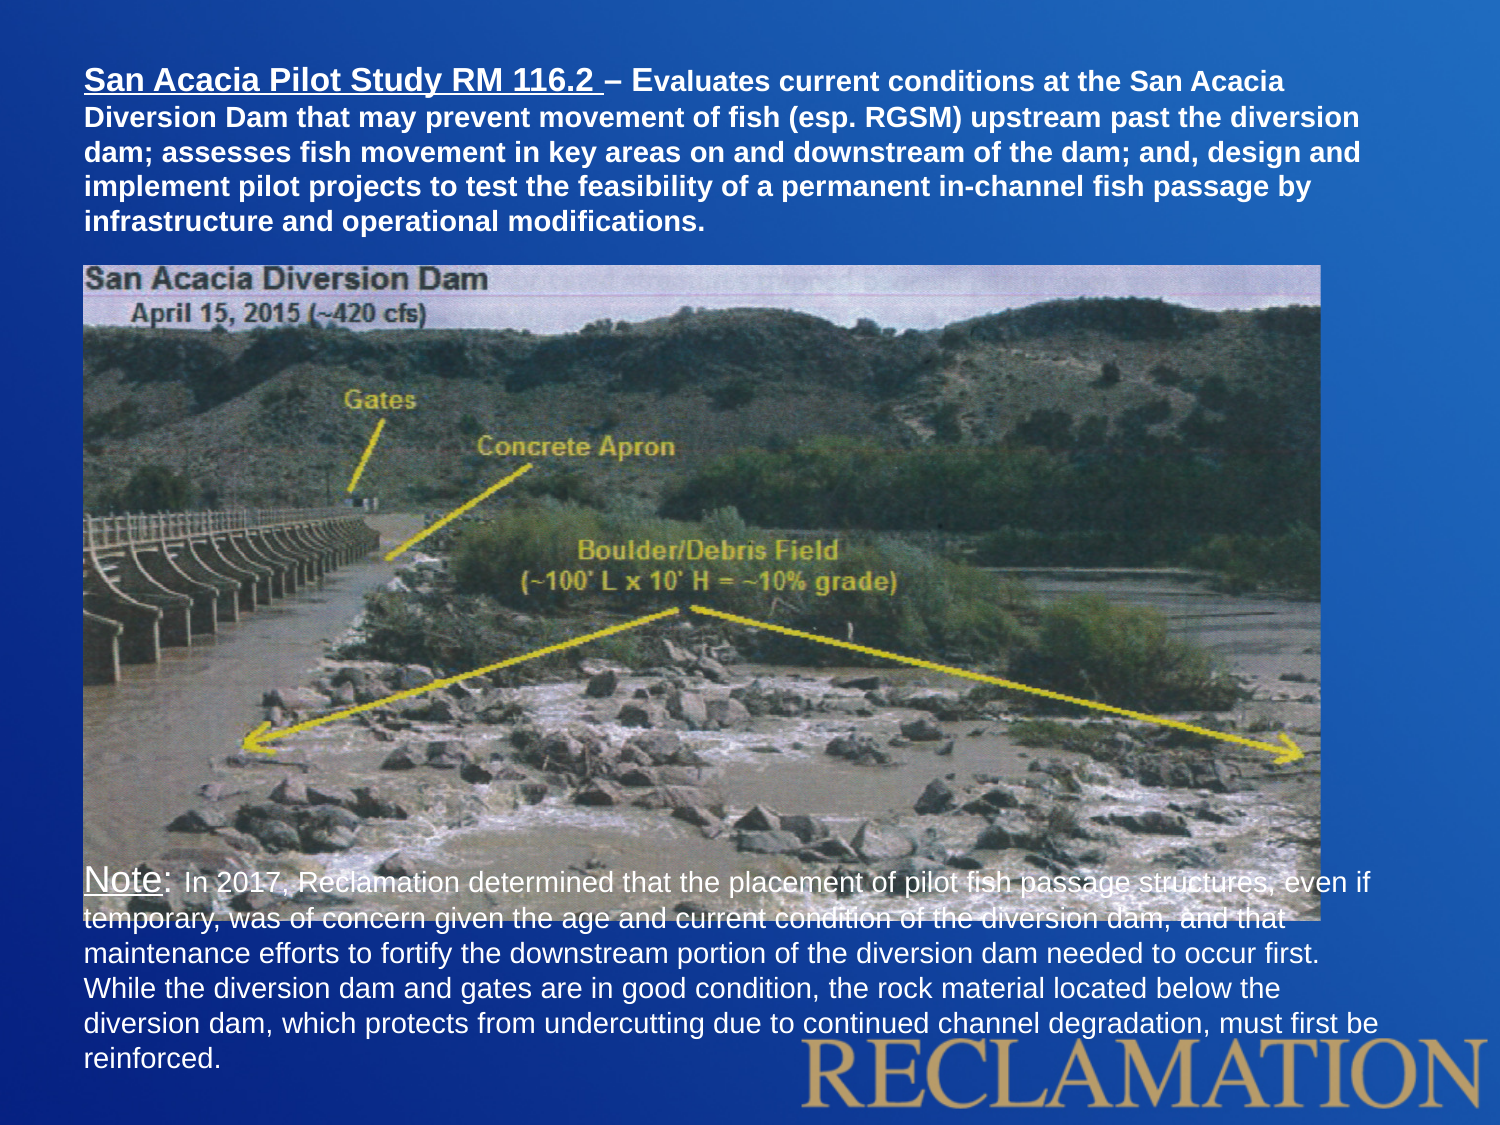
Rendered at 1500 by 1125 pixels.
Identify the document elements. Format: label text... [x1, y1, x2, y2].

text_box Note: In 2017, Reclamation determined that the placement of pilot fish passage structures, even if temporary, was of concern given the age and current condition of the diversion dam, and that maintenance efforts to fortify the downstream portion of the diversion dam needed to occur first. While the diversion dam and gates are in good condition, the rock material located below the diversion dam, which protects from undercutting due to continued channel degradation, must first be reinforced. [68, 847, 1411, 1082]
list San Acacia Pilot Study RM 116.2 – Evaluates current conditions at the San Acacia Diversion Dam that may prevent movement of fish (esp. RGSM) upstream past the diversion dam; assesses fish movement in key areas on and downstream of the dam; and, design and implement pilot projects to test the feasibility of a permanent in-channel fish passage by infrastructure and operational modifications. [68, 50, 1420, 281]
picture [0, 0, 1500, 1125]
